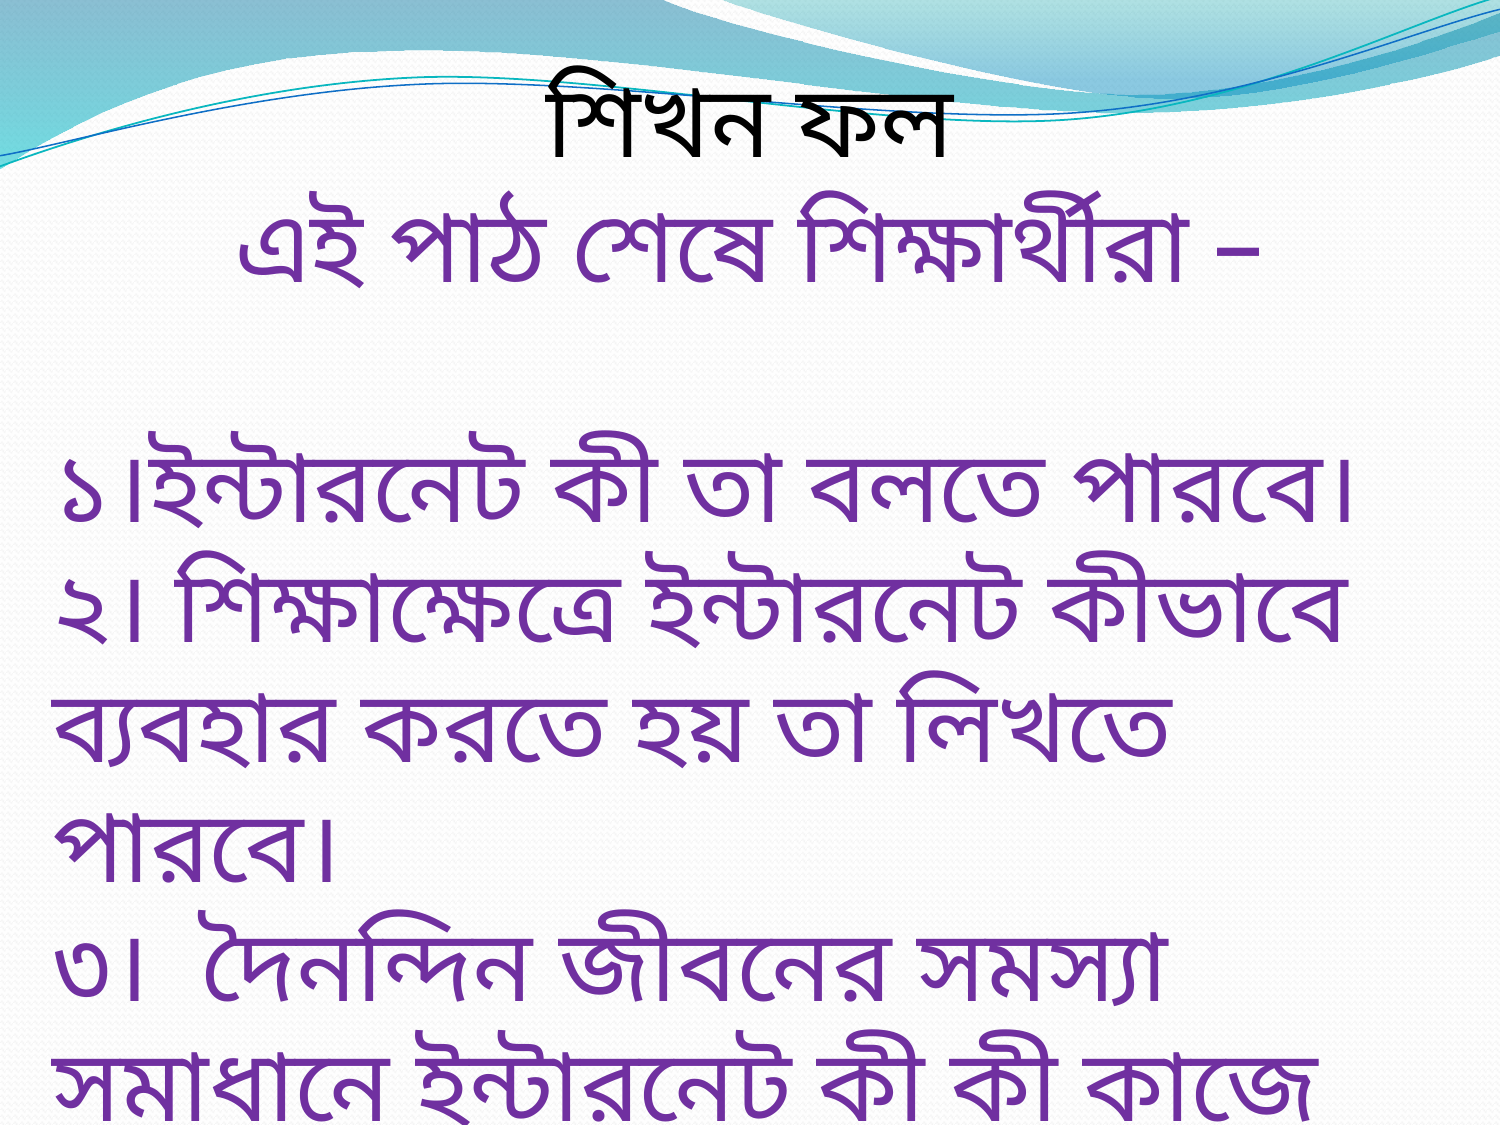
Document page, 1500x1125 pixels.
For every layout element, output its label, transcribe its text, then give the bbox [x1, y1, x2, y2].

text_box এই পাঠ শেষে শিক্ষার্থীরা – ১।ইন্টারনেট কী তা বলতে পারবে। ২। শিক্ষাক্ষেত্রে ইন্টারনেট কীভাবে ব্যবহার করতে হয় তা লিখতে পারবে। ৩। দৈনন্দিন জীবনের সমস্যা সমাধানে ইন্টারনেট কী কী কাজে লাগে তা ব্যাখ্যা করতে পারবে। [37, 174, 1463, 1125]
text_box শিখন ফল [200, 50, 1300, 174]
